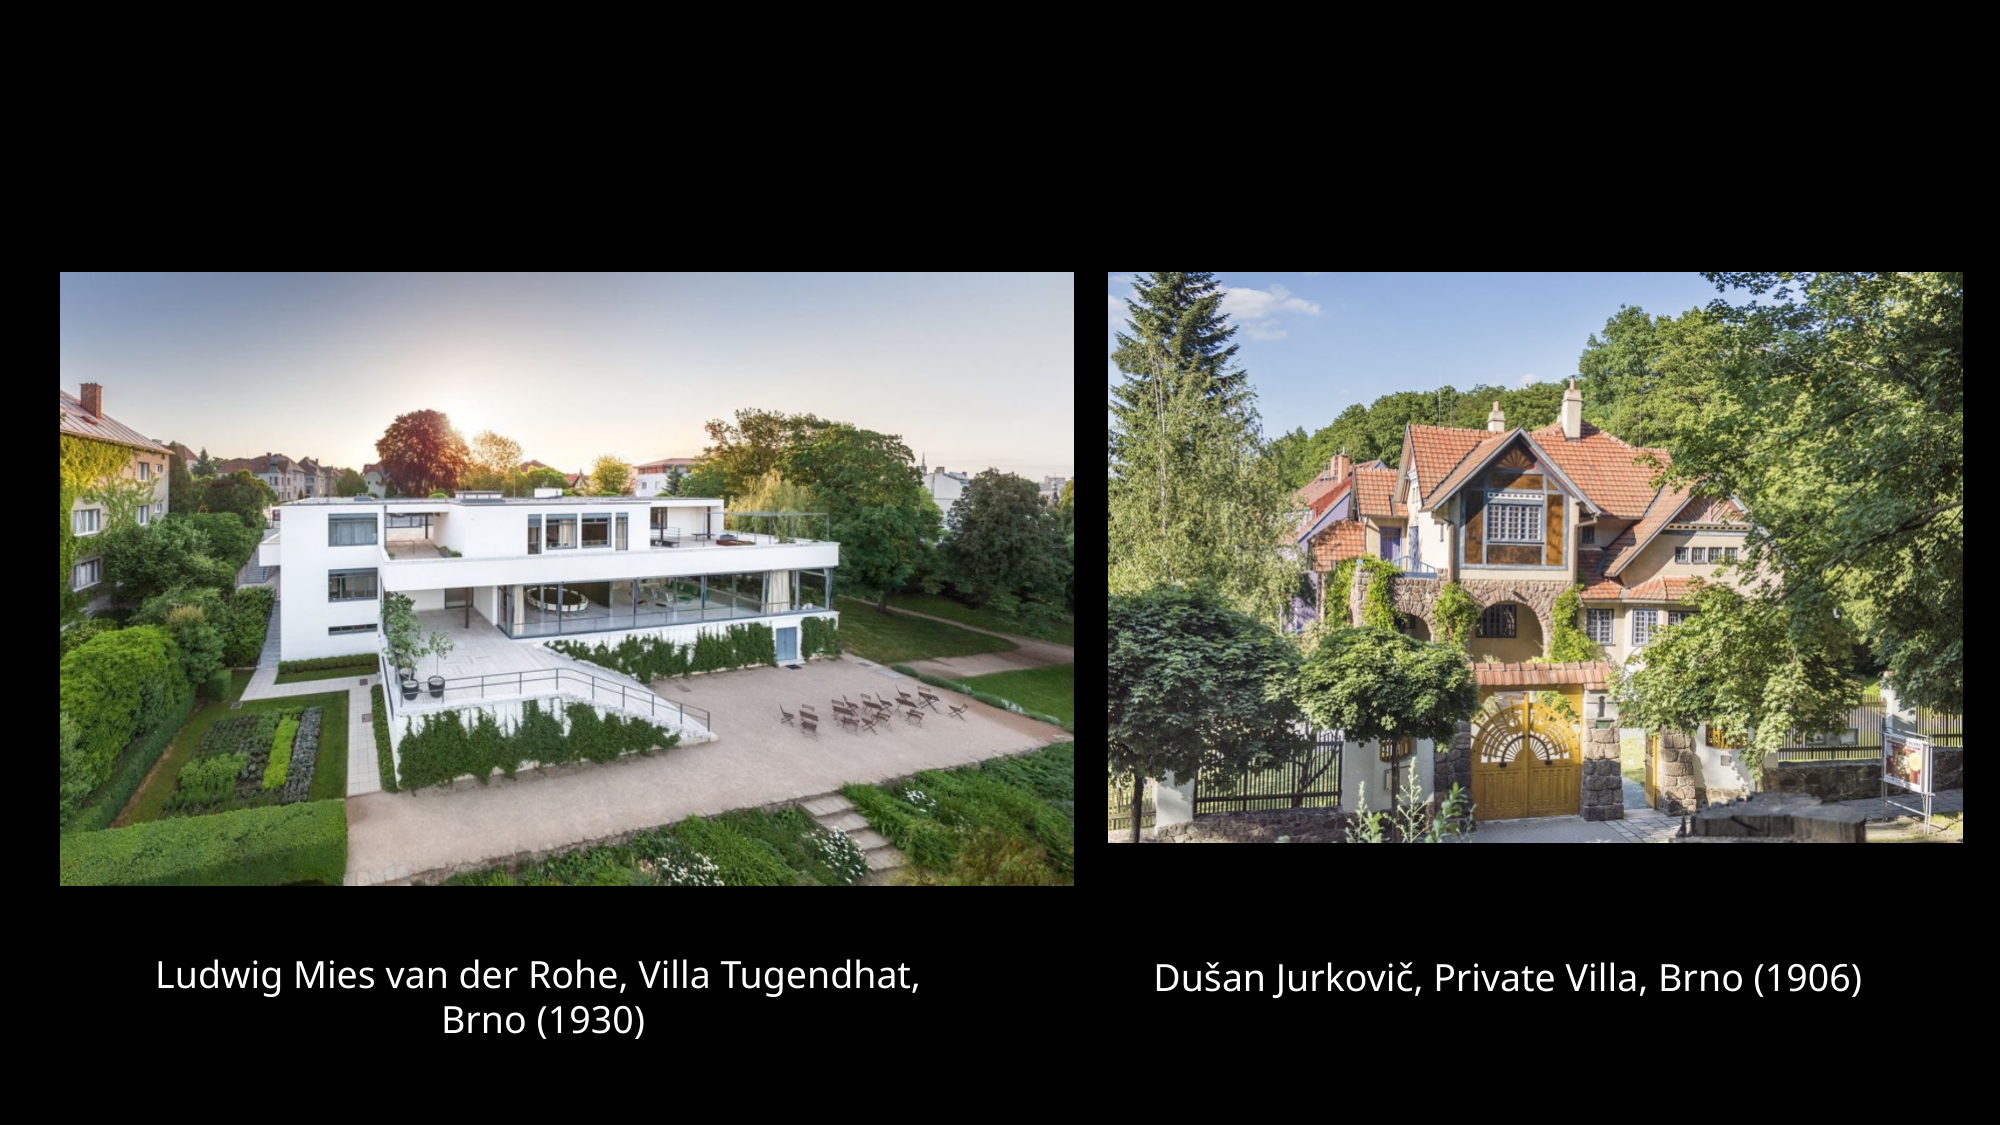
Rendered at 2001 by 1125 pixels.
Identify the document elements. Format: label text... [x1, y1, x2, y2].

text_box Dušan Jurkovič, Private Villa, Brno (1906) [1073, 946, 1943, 1006]
picture [1107, 272, 1963, 843]
text_box Ludwig Mies van der Rohe, Villa Tugendhat, Brno (1930) [108, 944, 978, 1049]
picture [60, 272, 1075, 887]
